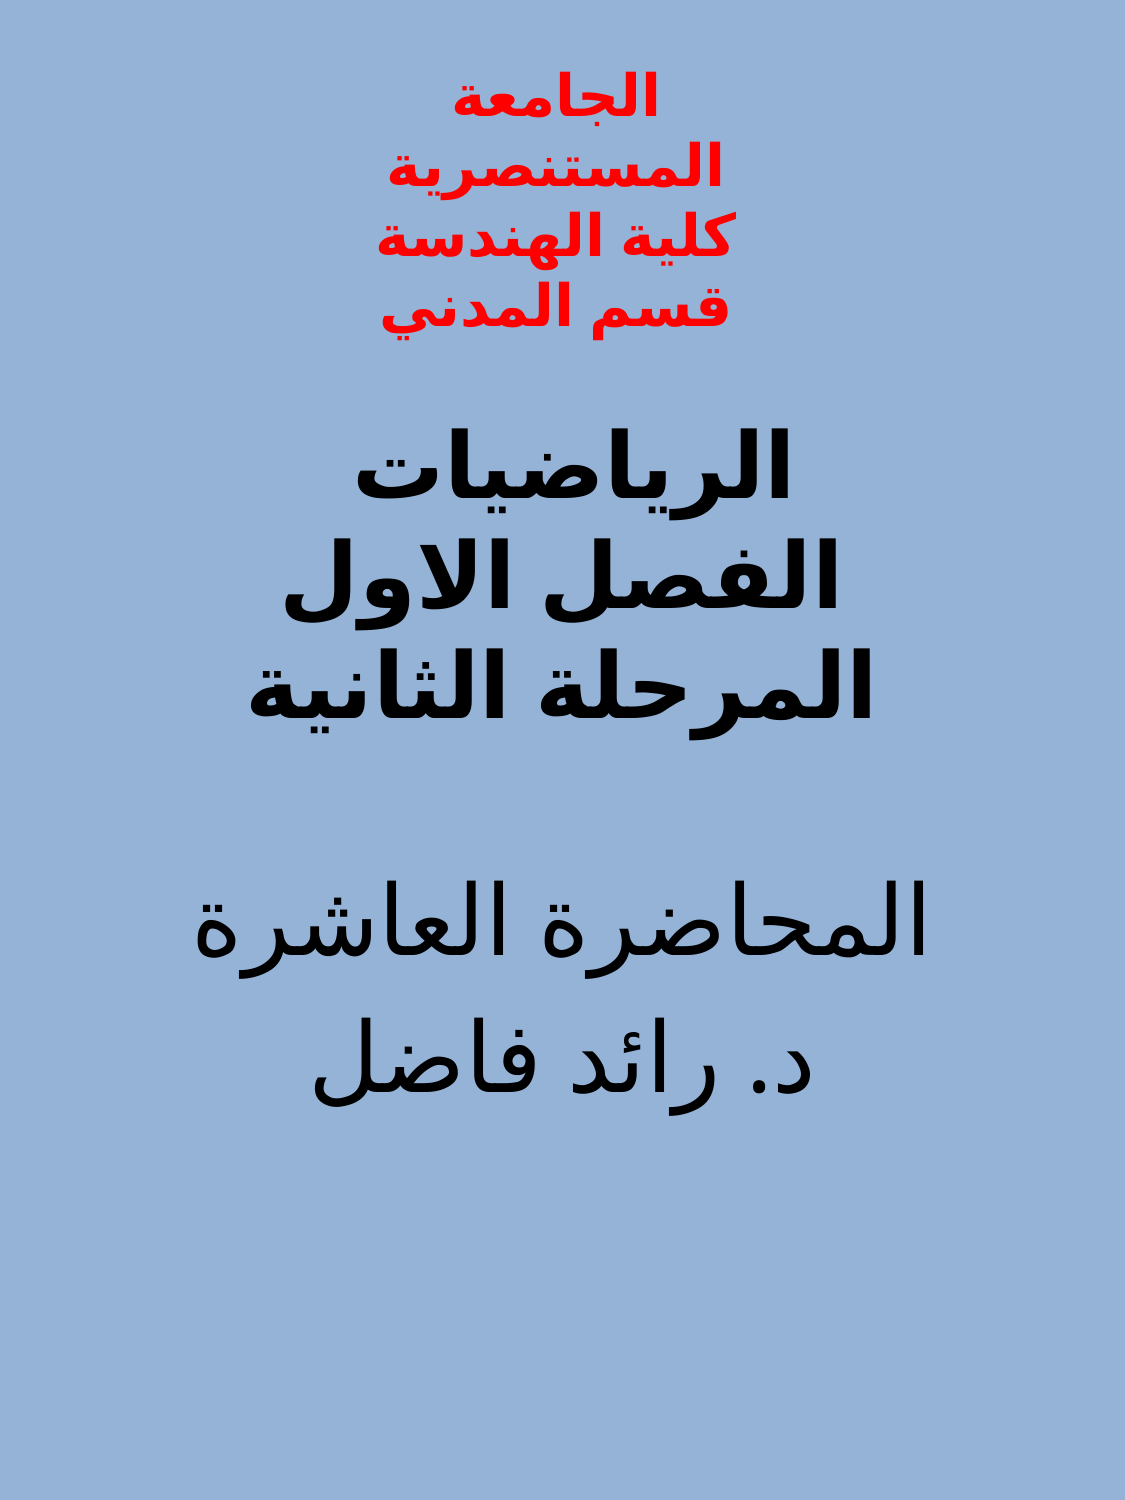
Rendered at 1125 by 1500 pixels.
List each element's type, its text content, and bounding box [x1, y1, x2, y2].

title الرياضيات الفصل الاول المرحلة الثانية [84, 465, 1041, 788]
text_box الجامعة المستنصرية كلية الهندسة قسم المدني [262, 51, 850, 346]
subtitle المحاضرة العاشرة د. رائد فاضل [168, 849, 957, 1234]
